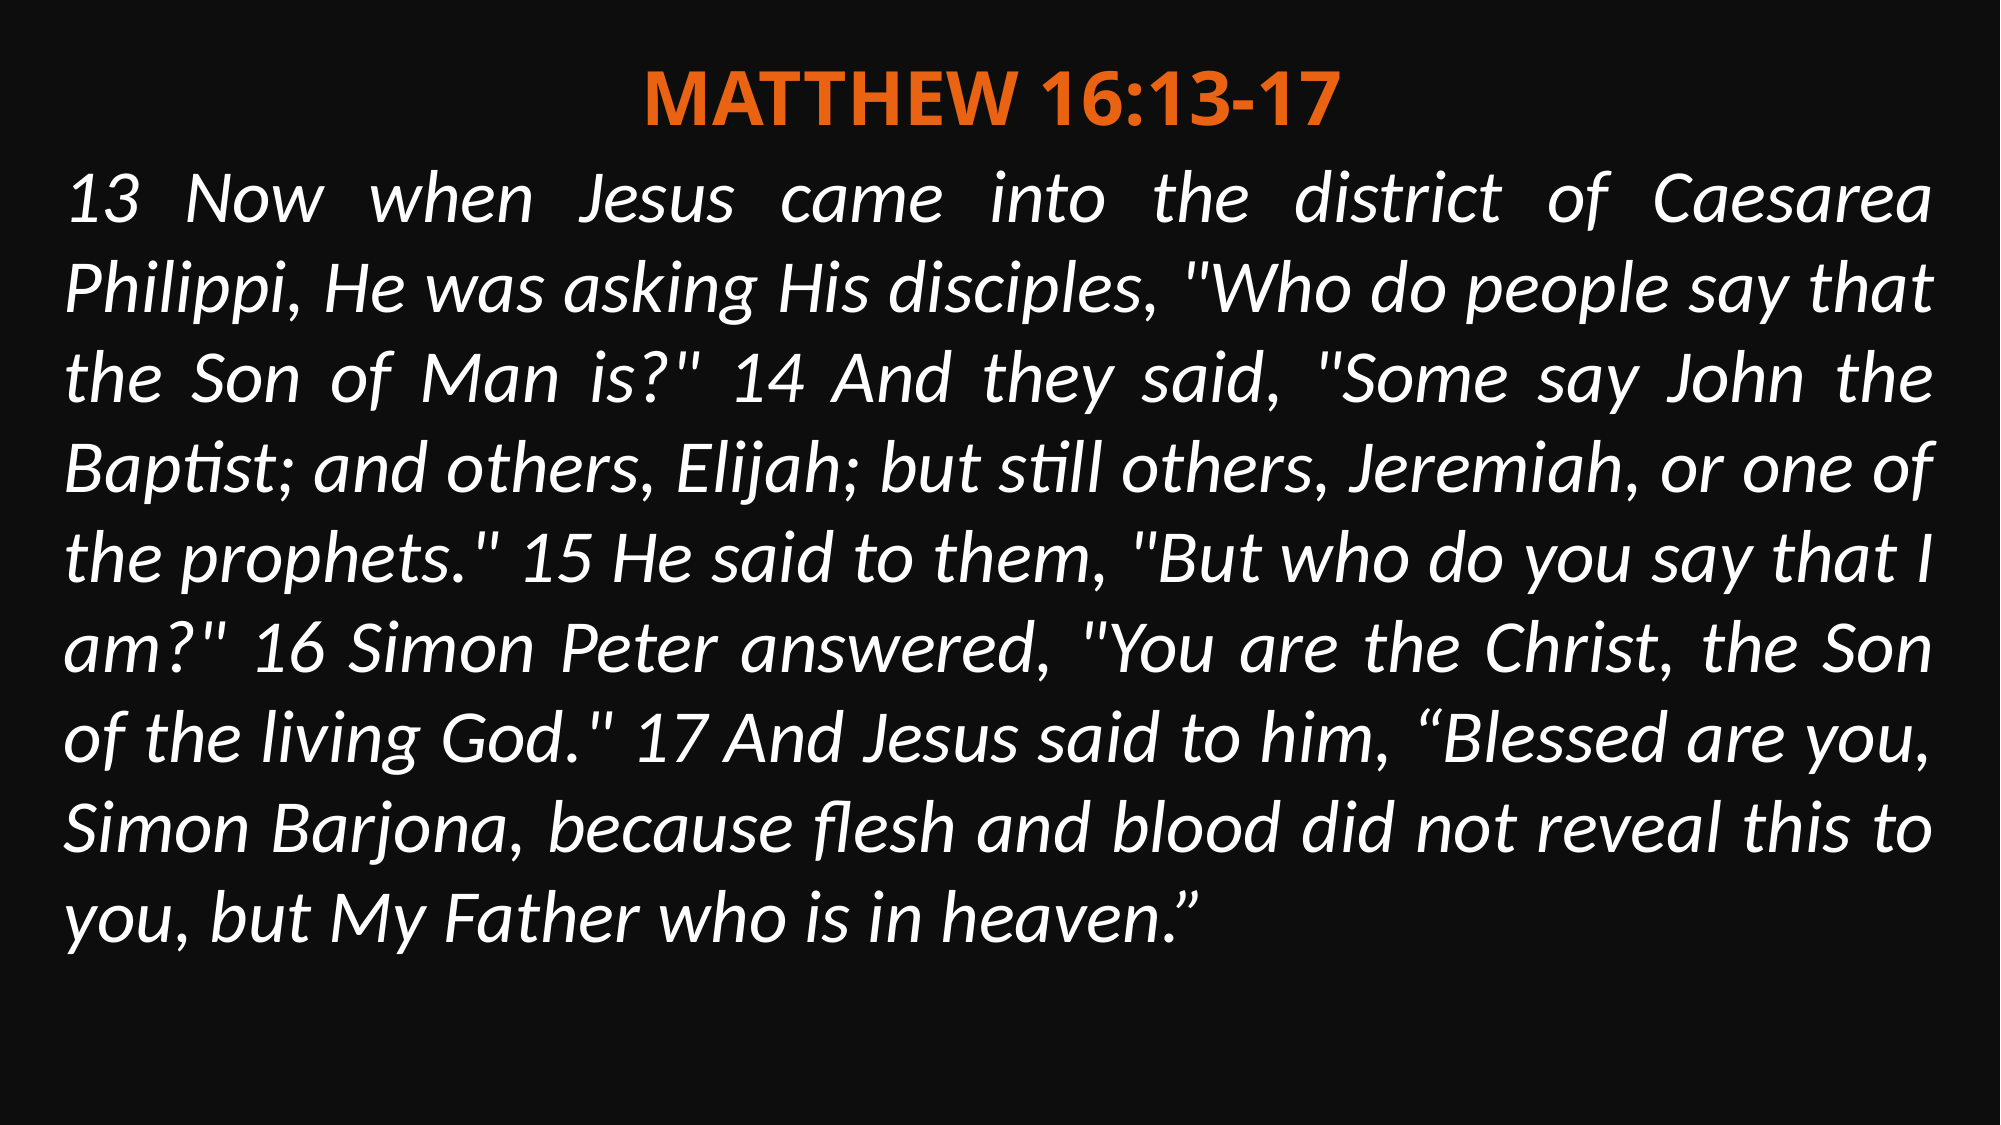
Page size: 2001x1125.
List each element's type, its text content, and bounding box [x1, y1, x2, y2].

text_box 13 Now when Jesus came into the district of Caesarea Philippi, He was asking His disciples, "Who do people say that the Son of Man is?" 14 And they said, "Some say John the Baptist; and others, Elijah; but still others, Jeremiah, or one of the prophets." 15 He said to them, "But who do you say that I am?" 16 Simon Peter answered, "You are the Christ, the Son of the living God." 17 And Jesus said to him, “Blessed are you, Simon Barjona, because flesh and blood did not reveal this to you, but My Father who is in heaven.” [49, 139, 1951, 965]
subtitle Matthew 16:13-17 [34, 42, 1951, 184]
